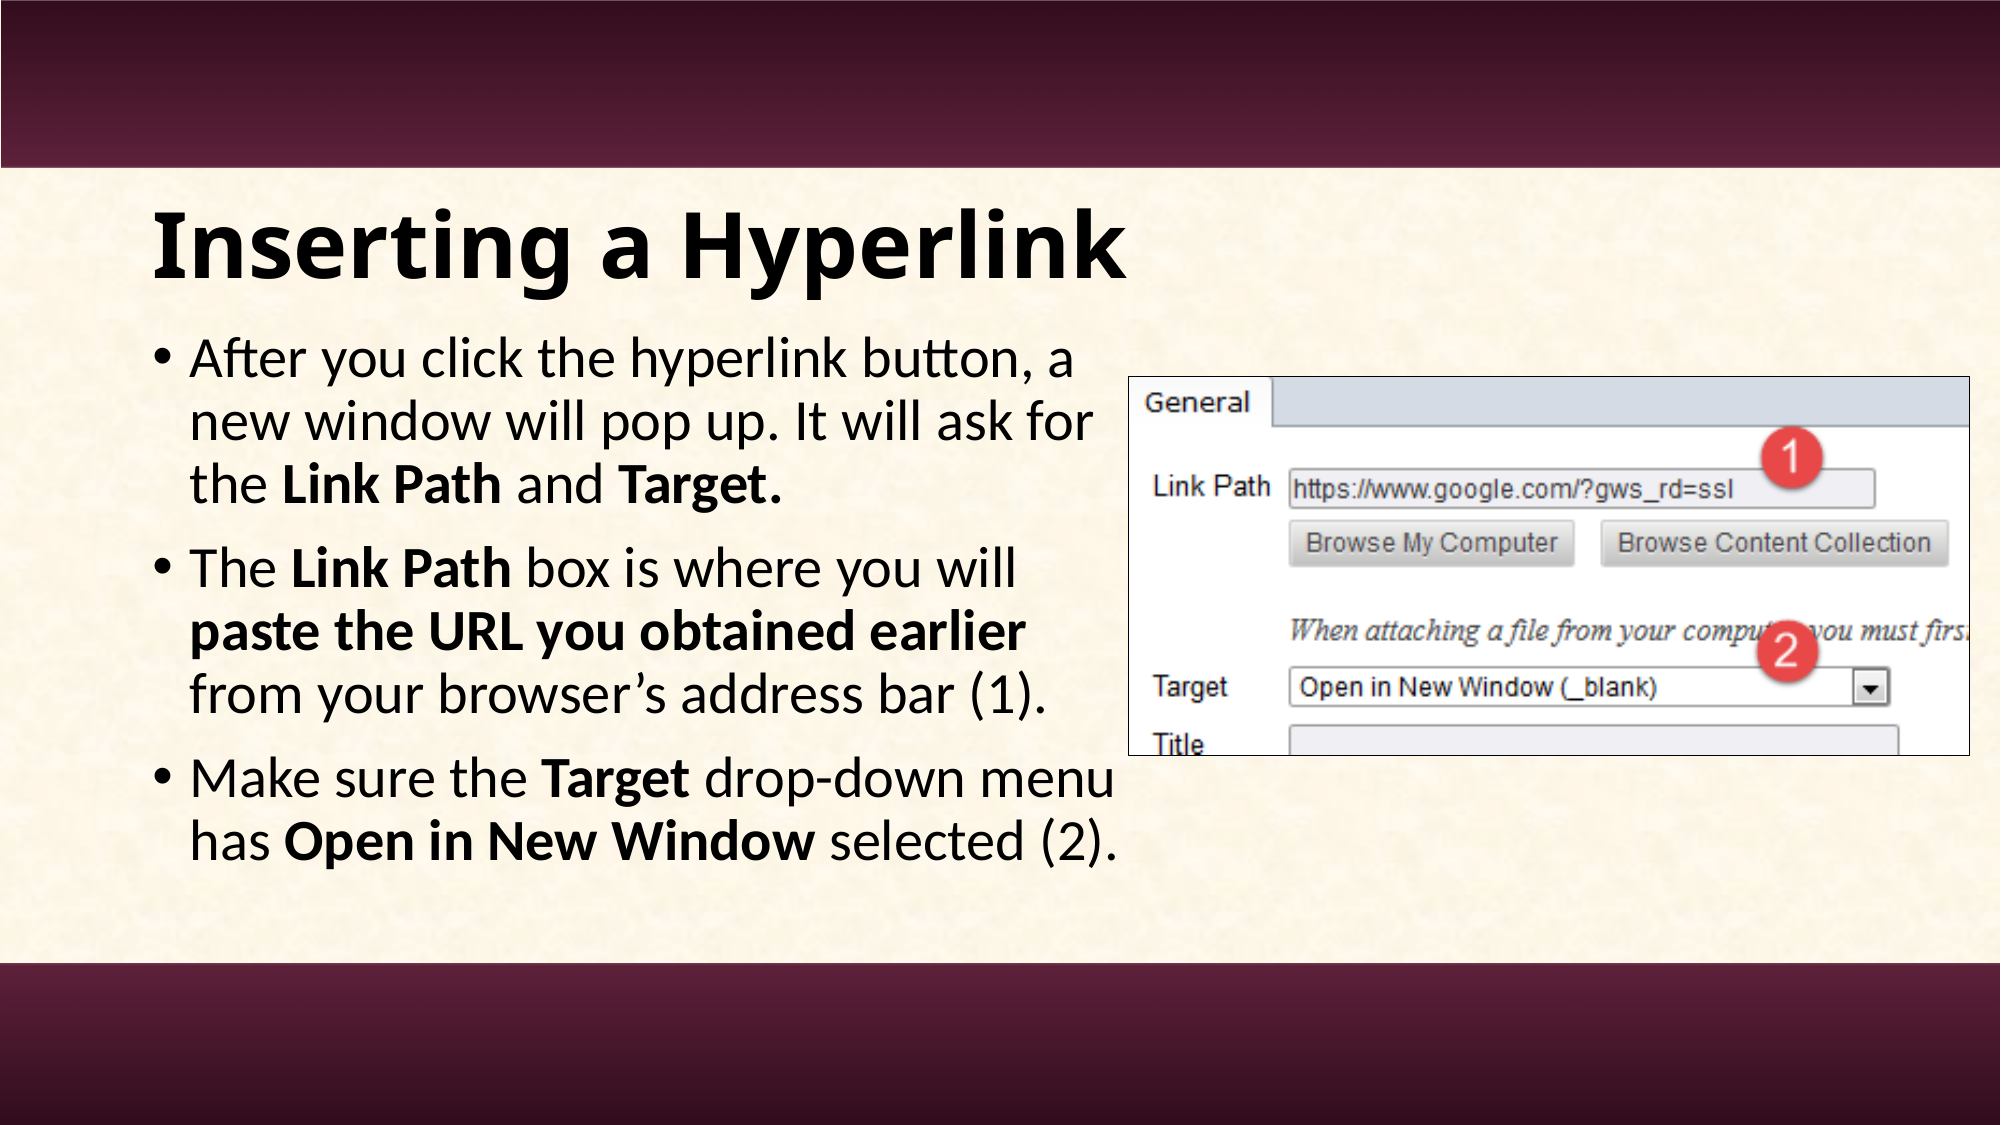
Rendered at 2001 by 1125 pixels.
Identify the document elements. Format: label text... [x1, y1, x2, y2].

picture [0, 963, 2000, 1125]
title Inserting a Hyperlink [137, 187, 1863, 311]
list After you click the hyperlink button, a new window will pop up. It will ask for the Link Path and Target. The Link Path box is where you will paste the URL you obtained earlier from your browser’s address bar (1). Make sure the Target drop-down menu has Open in New Window selected (2). [137, 320, 1142, 913]
picture [1128, 376, 1969, 755]
picture [0, 0, 2000, 168]
